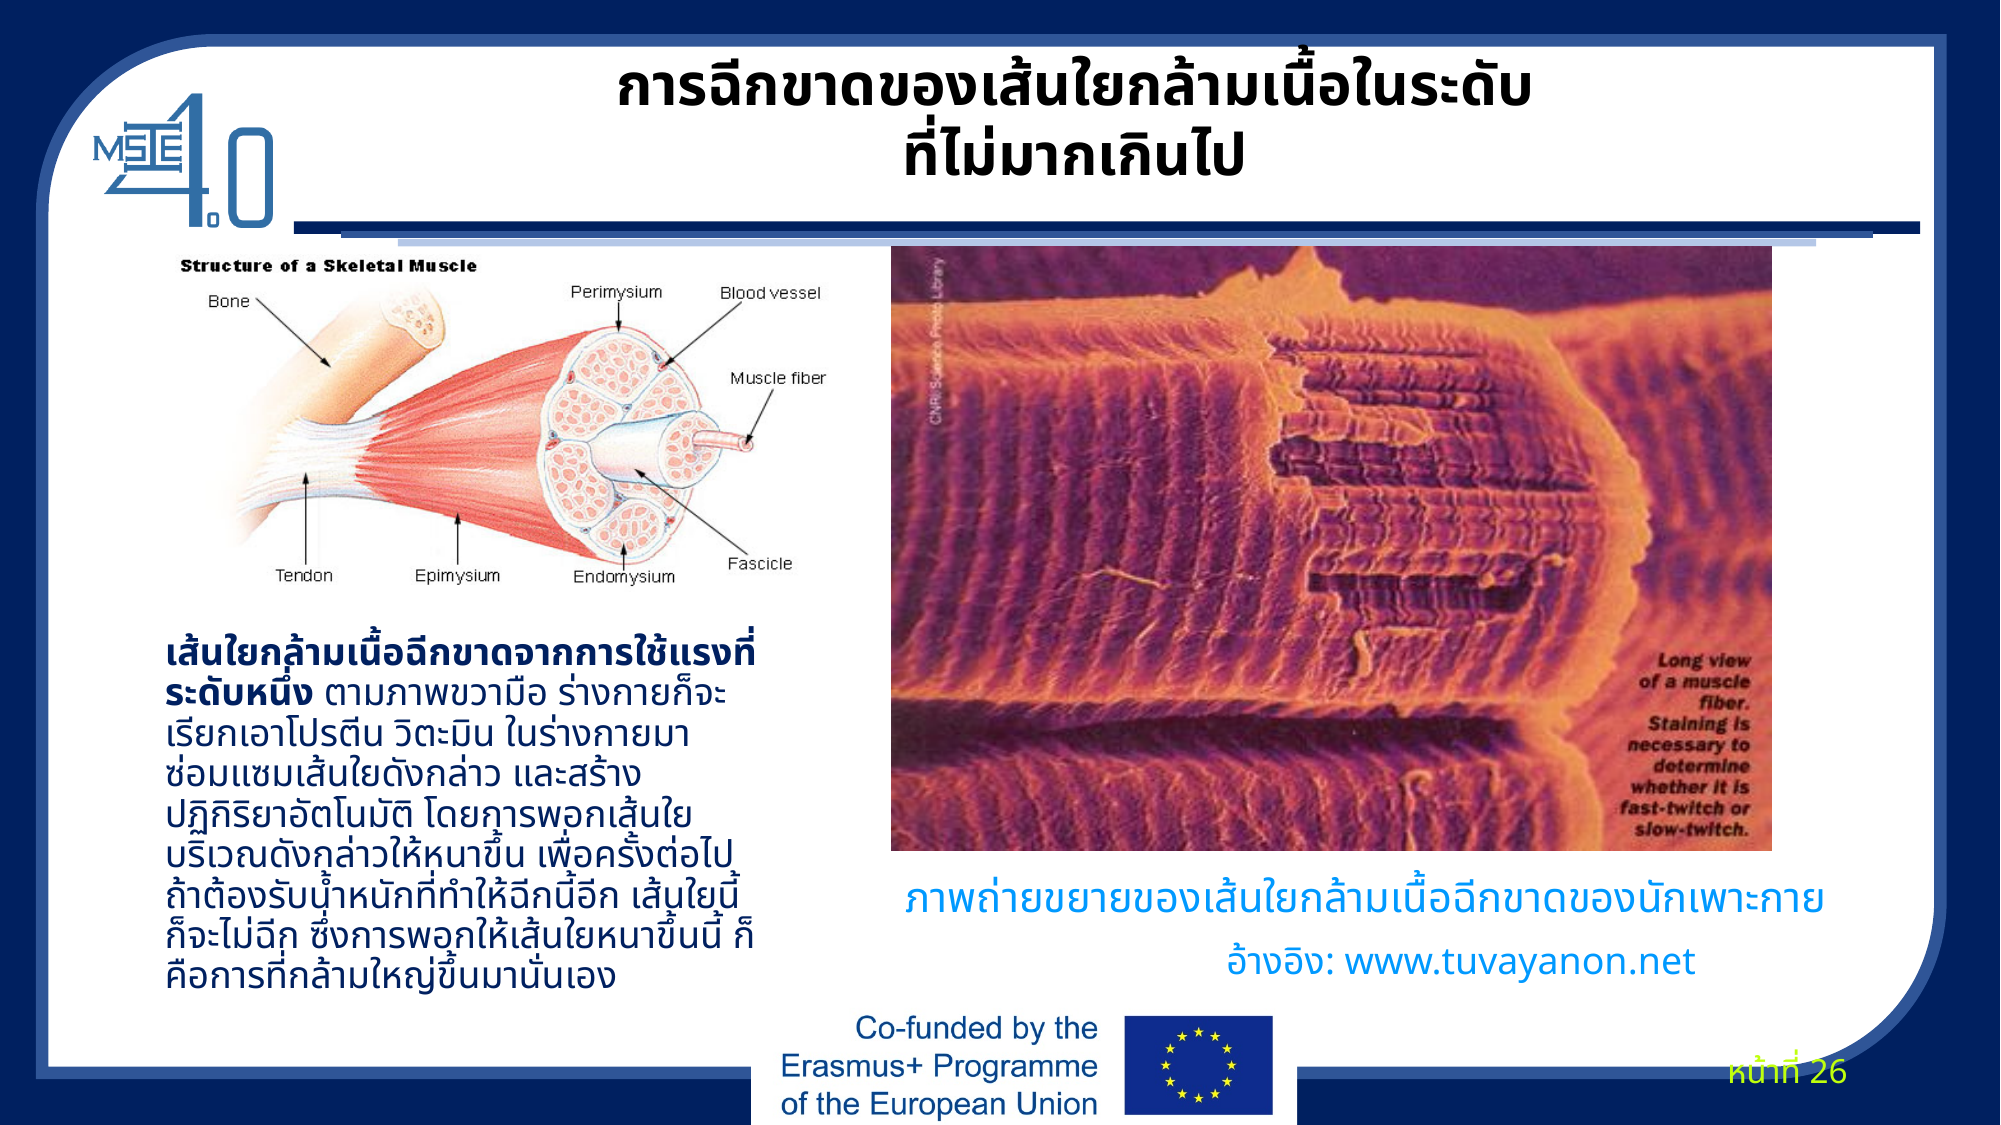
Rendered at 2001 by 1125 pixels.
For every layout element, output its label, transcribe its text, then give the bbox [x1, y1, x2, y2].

picture [751, 1003, 1298, 1125]
picture [175, 254, 839, 592]
text_box เส้นใยกล้ามเนื้อฉีกขาดจากการใช้แรงที่ระดับหนึ่ง ตามภาพขวามือ ร่างกายก็จะเรียกเอาโปรตีน วิตะมิน ในร่างกายมาซ่อมแซมเส้นใยดังกล่าว และสร้างปฏิกิริยาอัตโนมัติ โดยการพอกเส้นใยบริเวณดังกล่าวให้หนาขึ้น เพื่อครั้งต่อไปถ้าต้องรับน้ำหนักที่ทำให้ฉีกนี้อีก เส้นใยนี้ก็จะไม่ฉีก ซึ่งการพอกให้เส้นใยหนาขึ้นนี้ ก็คือการที่กล้ามใหญ่ขึ้นมานั่นเอง [149, 625, 773, 1005]
picture [891, 246, 1772, 851]
text_box อ้างอิง: www.tuvayanon.net [1060, 929, 1711, 989]
text_box การฉีกขาดของเส้นใยกล้ามเนื้อในระดับ ที่ไม่มากเกินไป [378, 48, 1772, 187]
text_box ภาพถ่ายขยายของเส้นใยกล้ามเนื้อฉีกขาดของนักเพาะกาย [854, 868, 1877, 929]
slide_number หน้าที่ 26 [1412, 1042, 1863, 1103]
